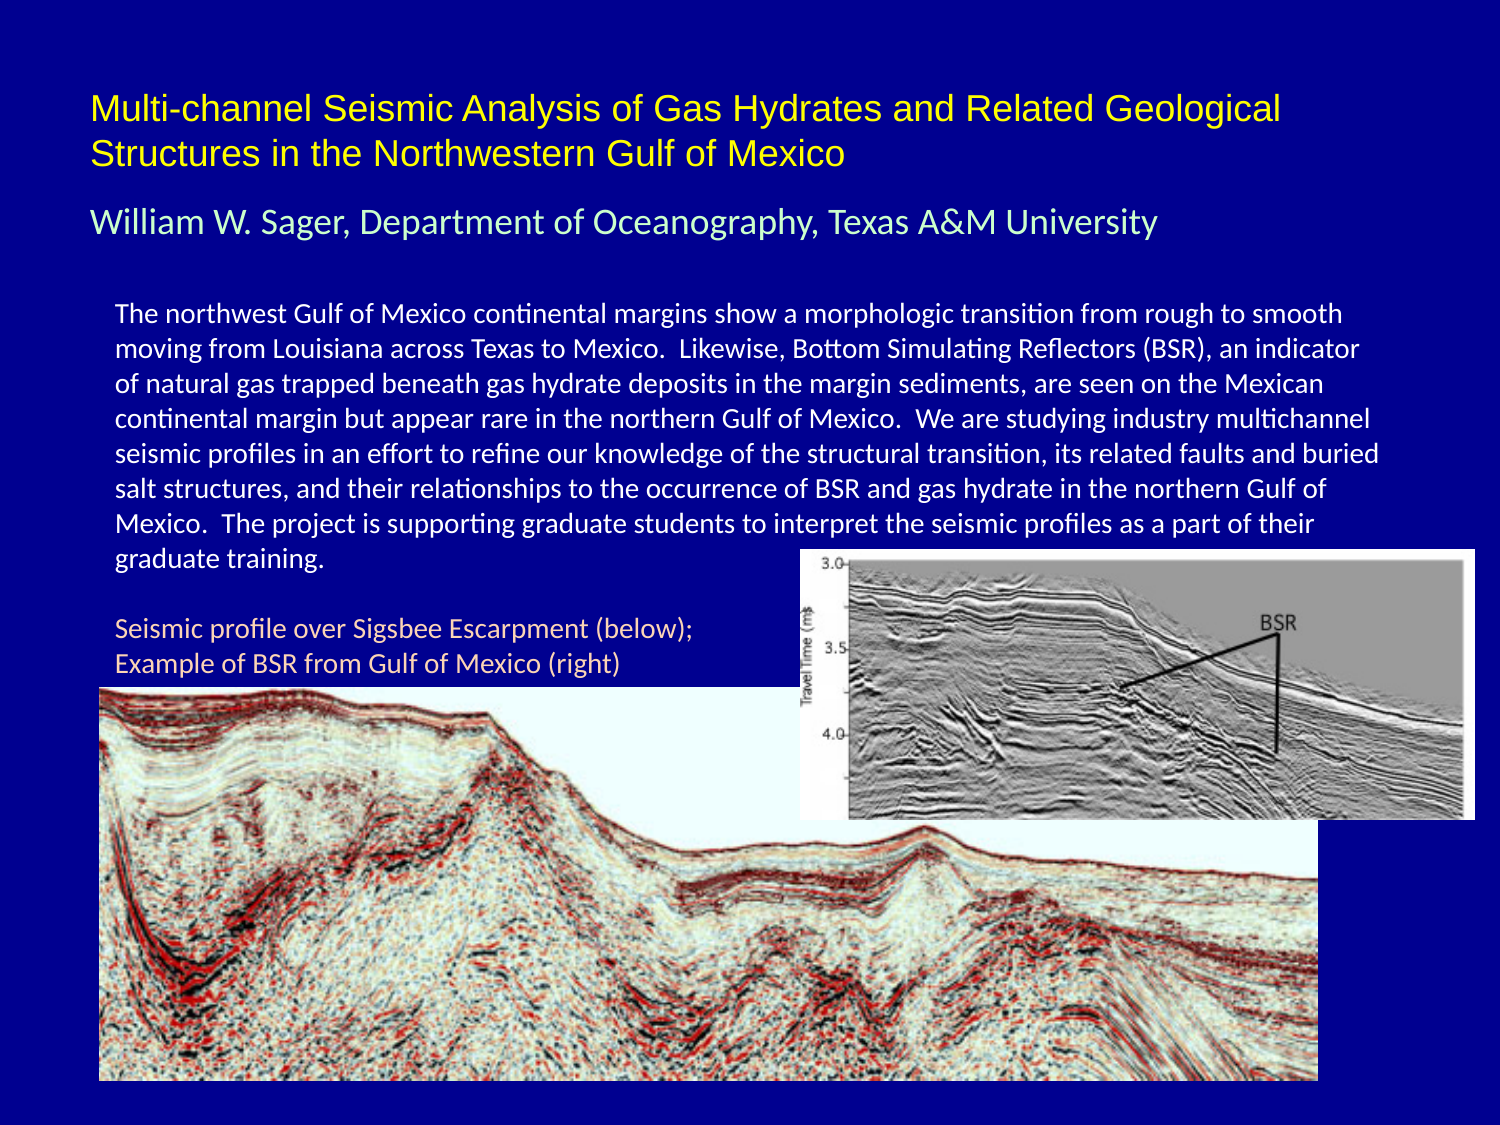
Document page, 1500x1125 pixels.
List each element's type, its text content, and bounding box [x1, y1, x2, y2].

title Multi-channel Seismic Analysis of Gas Hydrates and Related Geological Structures in the Northwestern Gulf of Mexico [75, 45, 1425, 189]
text_box William W. Sager, Department of Oceanography, Texas A&M University [74, 189, 1425, 250]
text_box The northwest Gulf of Mexico continental margins show a morphologic transition from rough to smooth moving from Louisiana across Texas to Mexico. Likewise, Bottom Simulating Reflectors (BSR), an indicator of natural gas trapped beneath gas hydrate deposits in the margin sediments, are seen on the Mexican continental margin but appear rare in the northern Gulf of Mexico. We are studying industry multichannel seismic profiles in an effort to refine our knowledge of the structural transition, its related faults and buried salt structures, and their relationships to the occurrence of BSR and gas hydrate in the northern Gulf of Mexico. The project is supporting graduate students to interpret the seismic profiles as a part of their graduate training. [99, 287, 1400, 582]
text_box Seismic profile over Sigsbee Escarpment (below); Example of BSR from Gulf of Mexico (right) [99, 601, 794, 686]
picture [99, 549, 1476, 1081]
